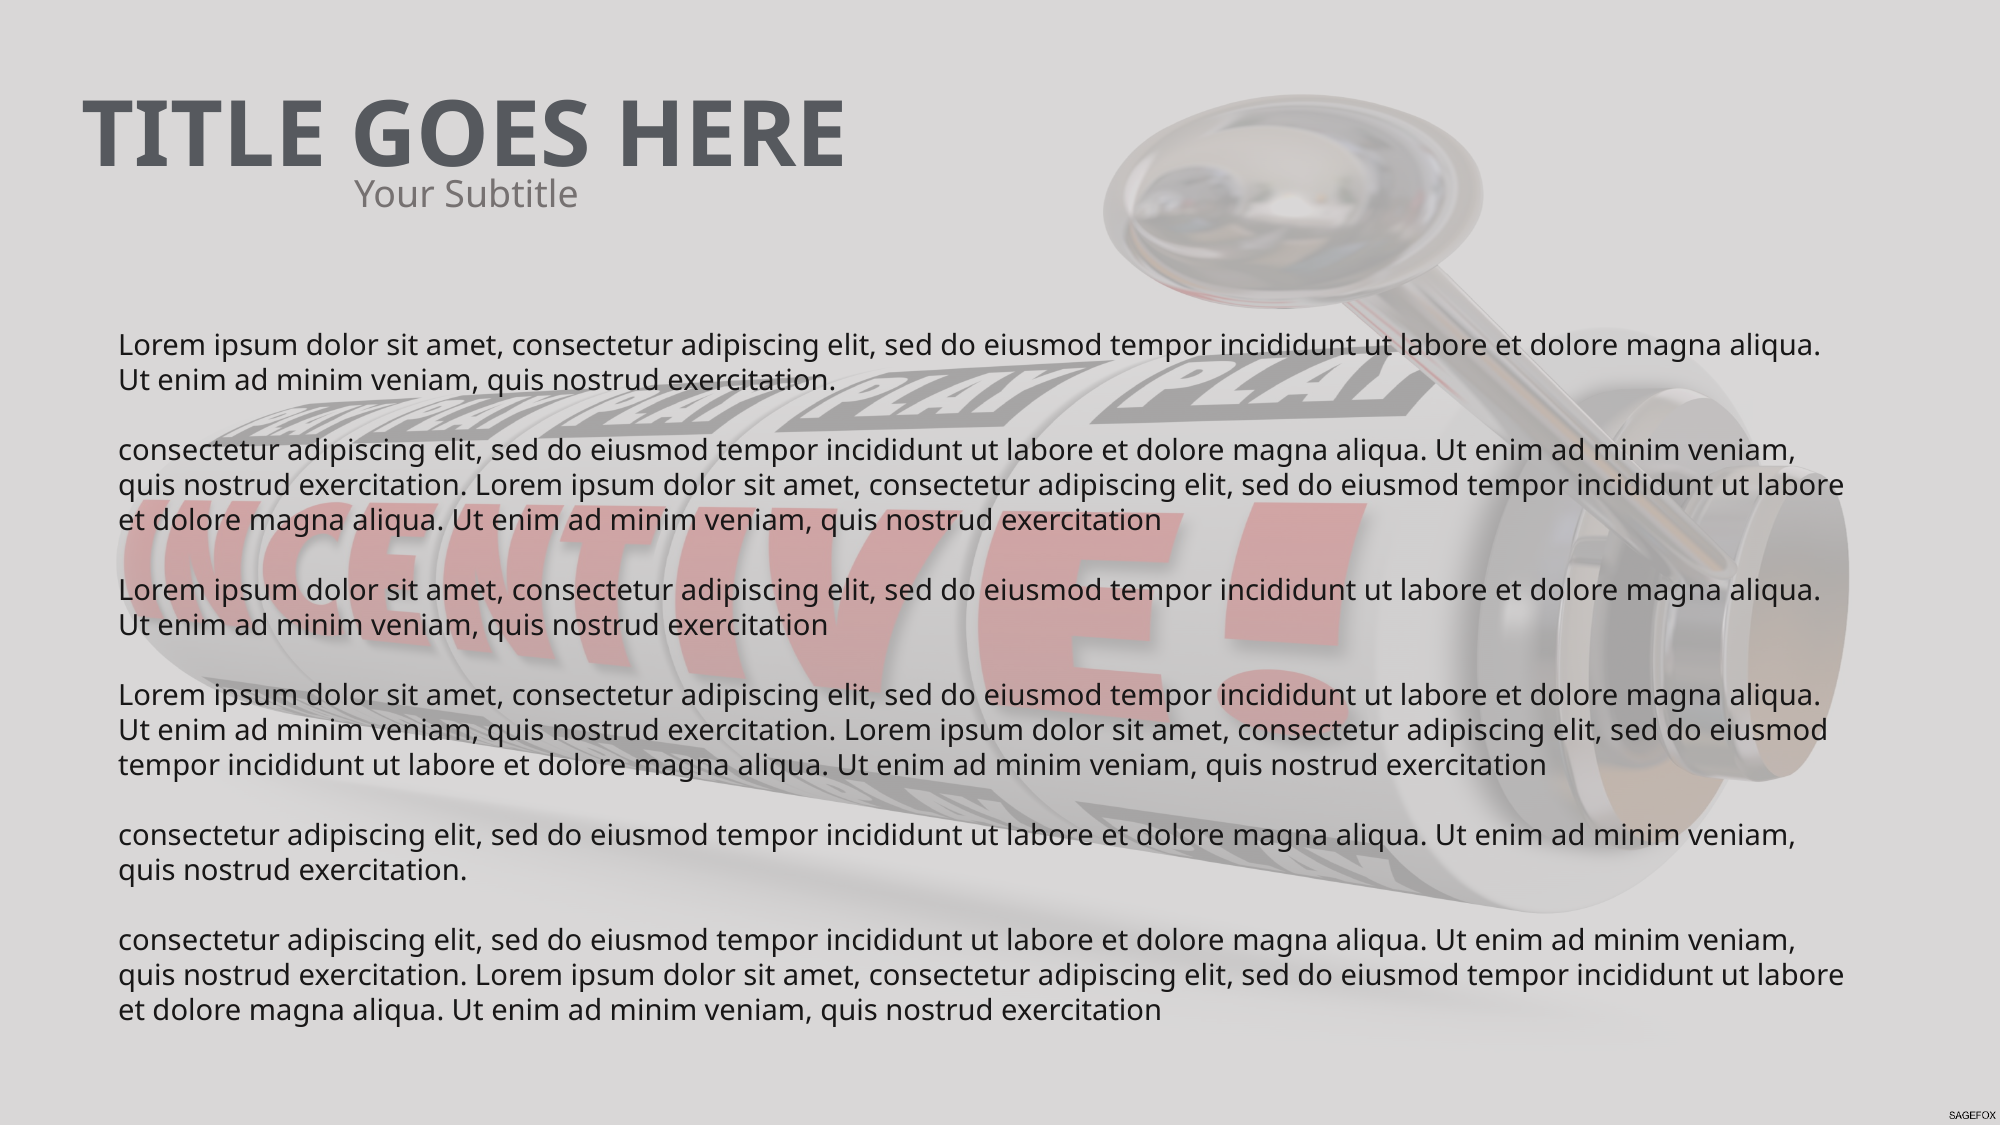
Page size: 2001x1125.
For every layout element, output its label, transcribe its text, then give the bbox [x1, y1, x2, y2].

picture [1925, 0, 2001, 1125]
text_box Lorem ipsum dolor sit amet, consectetur adipiscing elit, sed do eiusmod tempor incididunt ut labore et dolore magna aliqua. Ut enim ad minim veniam, quis nostrud exercitation. consectetur adipiscing elit, sed do eiusmod tempor incididunt ut labore et dolore magna aliqua. Ut enim ad minim veniam, quis nostrud exercitation. Lorem ipsum dolor sit amet, consectetur adipiscing elit, sed do eiusmod tempor incididunt ut labore et dolore magna aliqua. Ut enim ad minim veniam, quis nostrud exercitation Lorem ipsum dolor sit amet, consectetur adipiscing elit, sed do eiusmod tempor incididunt ut labore et dolore magna aliqua. Ut enim ad minim veniam, quis nostrud exercitation Lorem ipsum dolor sit amet, consectetur adipiscing elit, sed do eiusmod tempor incididunt ut labore et dolore magna aliqua. Ut enim ad minim veniam, quis nostrud exercitation. Lorem ipsum dolor sit amet, consectetur adipiscing elit, sed do eiusmod tempor incididunt ut labore et dolore magna aliqua. Ut enim ad minim veniam, quis nostrud exercitation consectetur adipiscing elit, sed do eiusmod tempor incididunt ut labore et dolore magna aliqua. Ut enim ad minim veniam, quis nostrud exercitation. consectetur adipiscing elit, sed do eiusmod tempor incididunt ut labore et dolore magna aliqua. Ut enim ad minim veniam, quis nostrud exercitation. Lorem ipsum dolor sit amet, consectetur adipiscing elit, sed do eiusmod tempor incididunt ut labore et dolore magna aliqua. Ut enim ad minim veniam, quis nostrud exercitation [103, 319, 1866, 1069]
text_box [13, 66, 918, 224]
